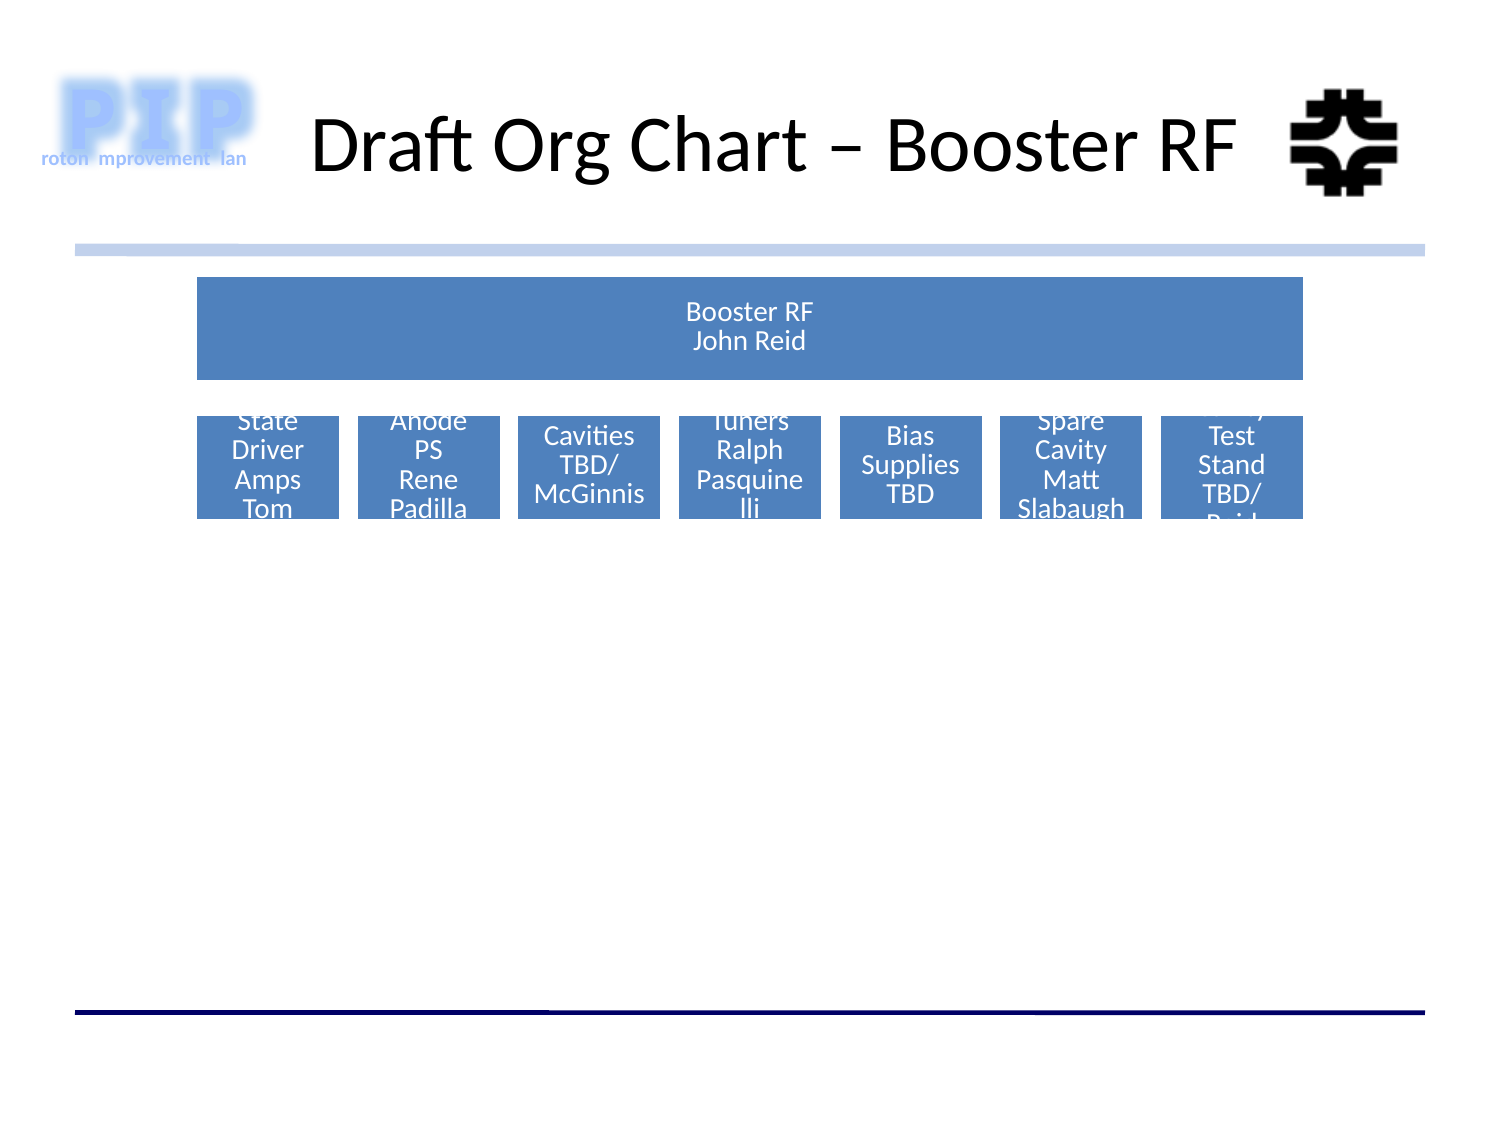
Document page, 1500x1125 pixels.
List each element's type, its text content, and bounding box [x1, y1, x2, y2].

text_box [56, 274, 1444, 938]
picture [1287, 87, 1400, 200]
title Draft Org Chart – Booster RF [275, 45, 1275, 233]
